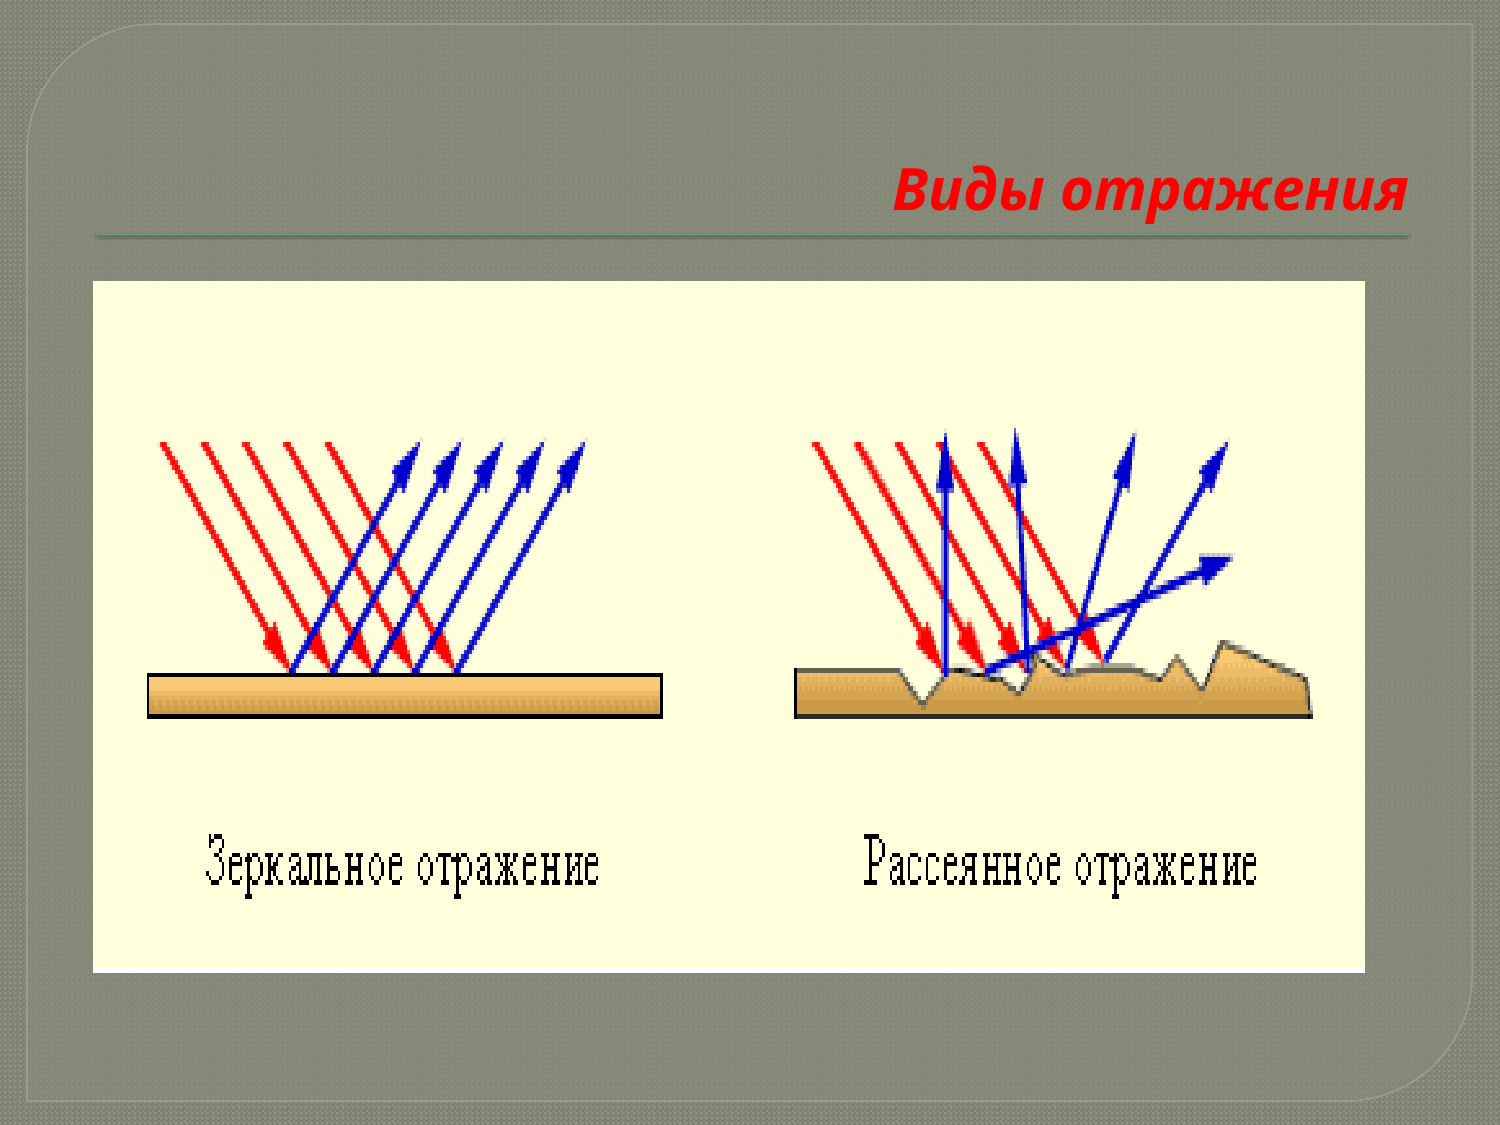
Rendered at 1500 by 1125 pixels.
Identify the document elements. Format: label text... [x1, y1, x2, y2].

title Виды отражения [75, 41, 1425, 230]
picture [93, 280, 1366, 973]
